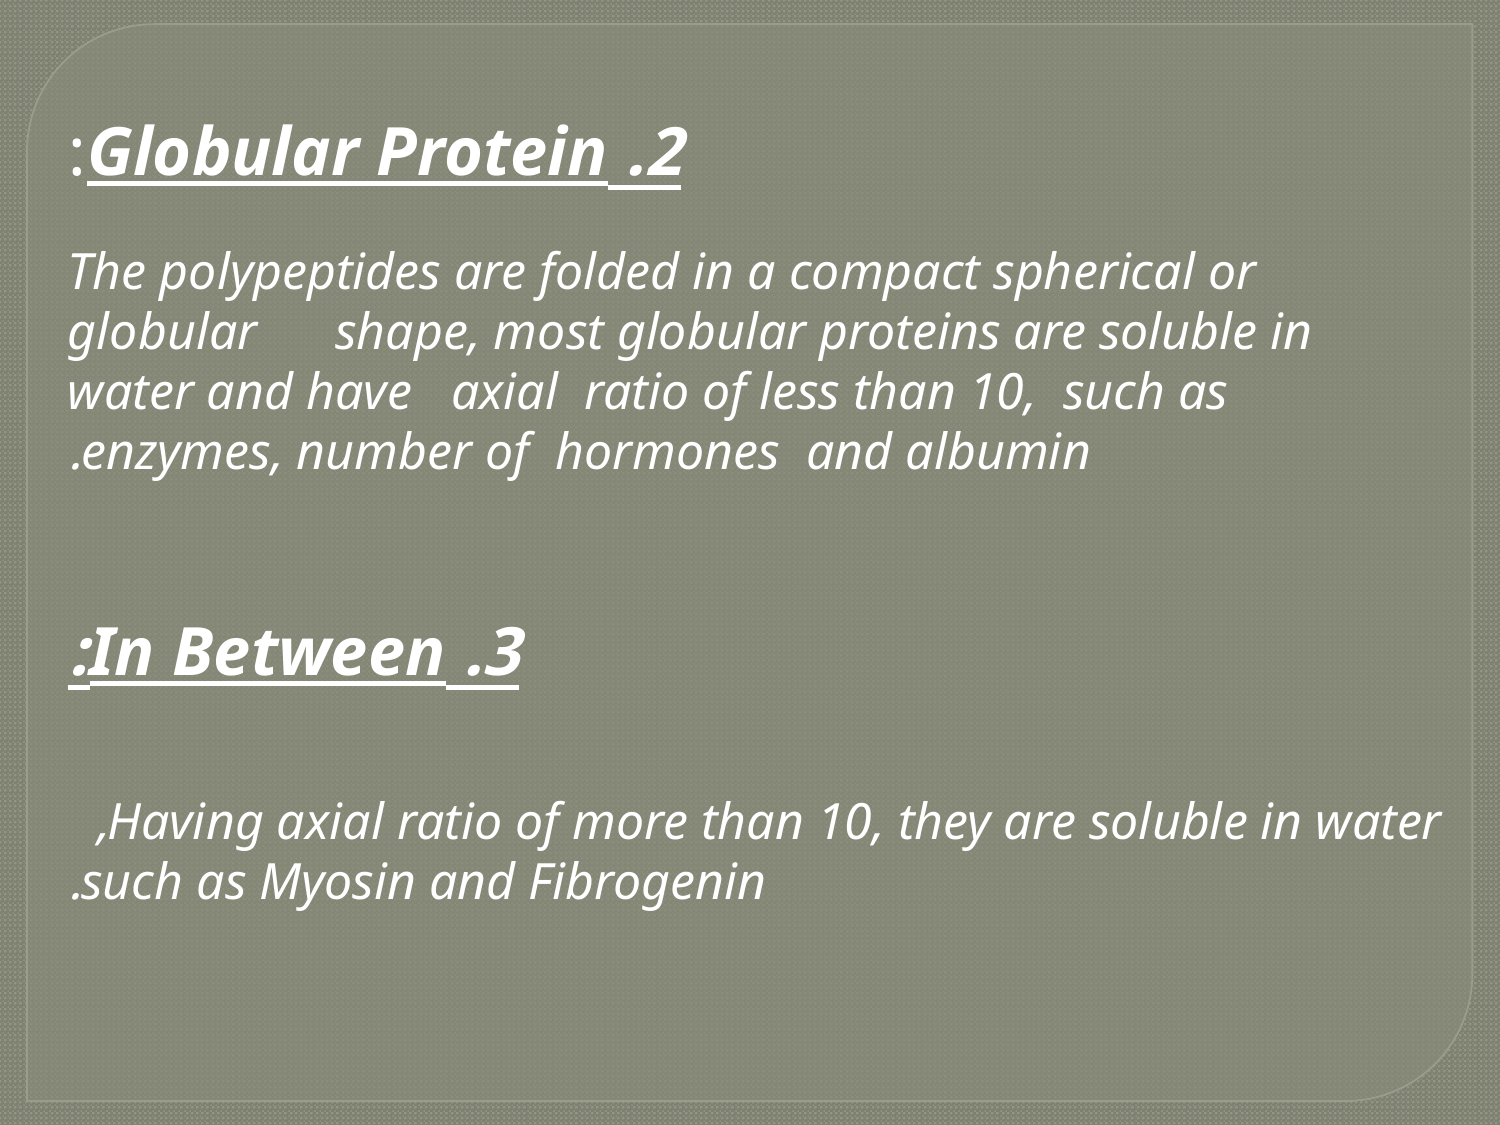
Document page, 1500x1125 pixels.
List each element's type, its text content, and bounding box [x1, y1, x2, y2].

text_box 2. Globular Protein: The polypeptides are folded in a compact spherical or globular shape, most globular proteins are soluble in water and have axial ratio of less than 10, such as enzymes, number of hormones and albumin. 3. In Between: Having axial ratio of more than 10, they are soluble in water, such as Myosin and Fibrogenin. [53, 101, 1459, 967]
